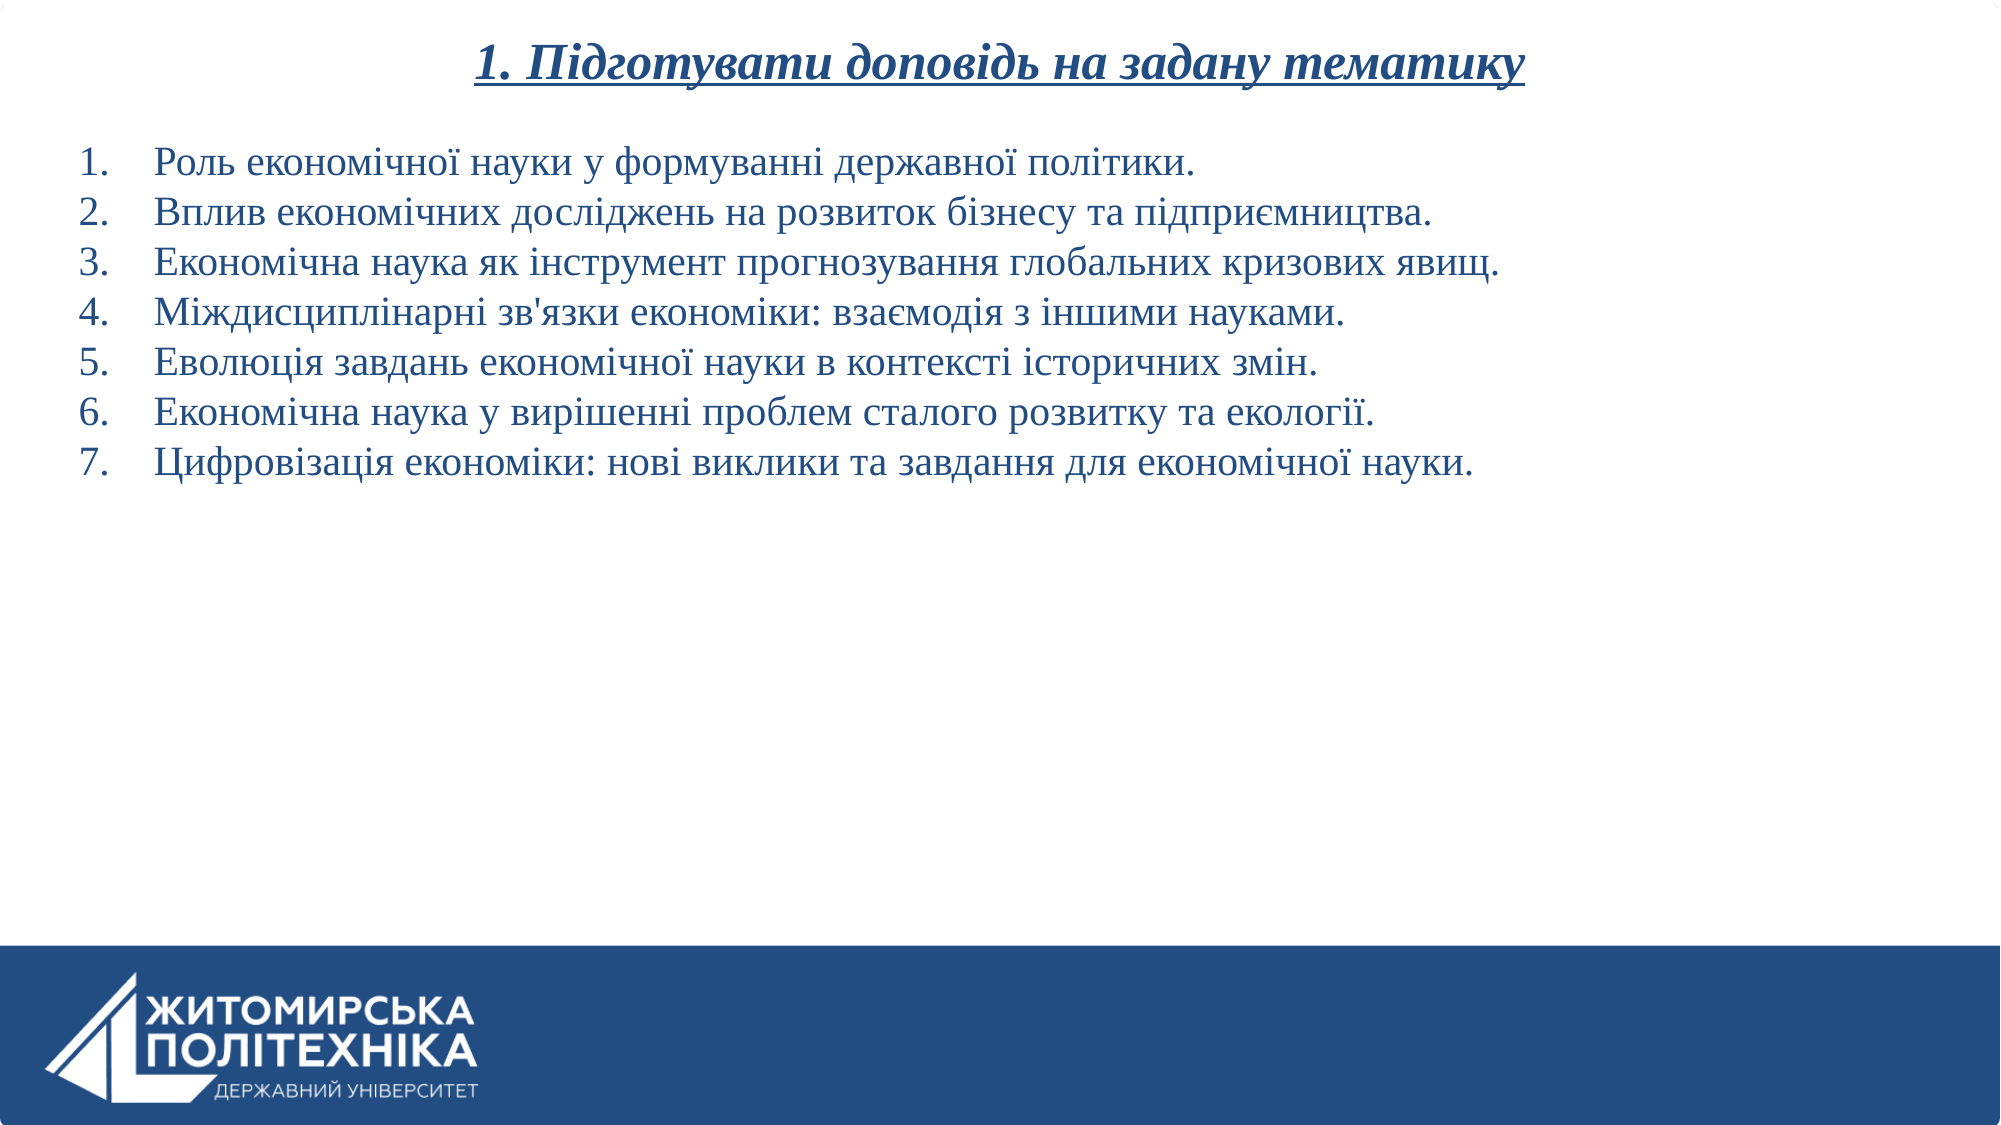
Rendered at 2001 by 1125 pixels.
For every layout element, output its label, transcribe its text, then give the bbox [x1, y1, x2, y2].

list Роль економічної науки у формуванні державної політики. Вплив економічних досліджень на розвиток бізнесу та підприємництва. Економічна наука як інструмент прогнозування глобальних кризових явищ. Міждисциплінарні зв'язки економіки: взаємодія з іншими науками. Еволюція завдань економічної науки в контексті історичних змін. Економічна наука у вирішенні проблем сталого розвитку та екології. Цифровізація економіки: нові виклики та завдання для економічної науки. [63, 126, 1946, 947]
picture [0, 3, 2000, 1125]
title 1. Підготувати доповідь на задану тематику [54, 31, 1945, 262]
